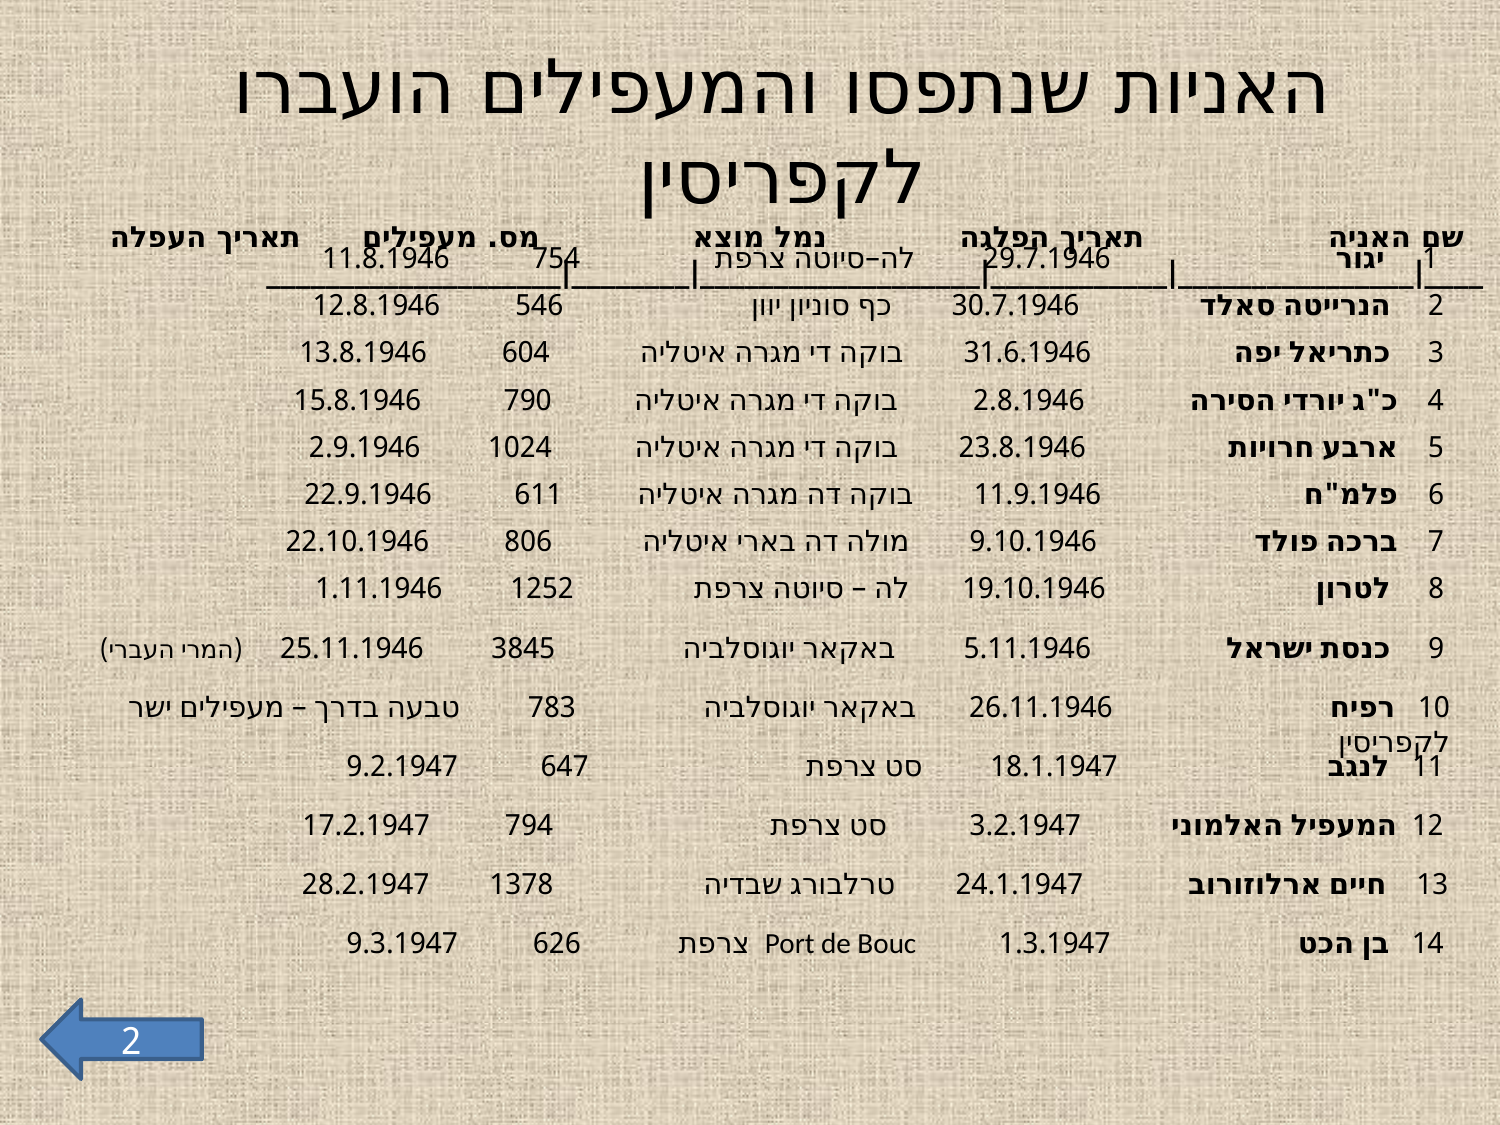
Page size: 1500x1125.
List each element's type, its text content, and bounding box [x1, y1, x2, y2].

text_box 14 בן הכט 1.3.1947 Port de Bouc צרפת 626 9.3.1947 [171, 916, 1459, 967]
text_box 2 [39, 997, 204, 1081]
text_box 4 כ"ג יורדי הסירה 2.8.1946 בוקה די מגרה איטליה 790 15.8.1946 [242, 373, 1459, 420]
text_box 11 לנגב 18.1.1947 סט צרפת 647 9.2.1947 [76, 739, 1459, 790]
text_box 3 כתריאל יפה 31.6.1946 בוקה די מגרה איטליה 604 13.8.1946 [123, 326, 1459, 376]
text_box 10 רפיח 26.11.1946 באקאר יוגוסלביה 783 טבעה בדרך – מעפילים ישר לקפריסין [17, 680, 1465, 766]
text_box 12 המעפיל האלמוני 3.2.1947 סט צרפת 794 17.2.1947 [135, 798, 1459, 849]
text_box 6 פלמ"ח 11.9.1946 בוקה דה מגרה איטליה 611 22.9.1946 [64, 467, 1459, 518]
picture [0, 0, 1500, 1125]
text_box 7 ברכה פולד 9.10.1946 מולה דה בארי איטליה 806 22.10.1946 [206, 515, 1459, 562]
text_box האניות שנתפסו והמעפילים הועברו לקפריסין שם האניה תאריך הפלגה נמל מוצא מס. מעפילים תאריך העפלה ____|________________|____________|___________________|________|____________________ [64, 30, 1500, 331]
text_box 2 הנרייטה סאלד 30.7.1946 כף סוניון יוון 546 12.8.1946 [88, 278, 1459, 329]
text_box 9 כנסת ישראל 5.11.1946 באקאר יוגוסלביה 3845 25.11.1946 (המרי העברי) [29, 621, 1459, 672]
text_box 1 יגור 29.7.1946 לה–סיוטה צרפת 754 11.8.1946 [183, 231, 1453, 278]
text_box 5 ארבע חרויות 23.8.1946 בוקה די מגרה איטליה 1024 2.9.1946 [230, 420, 1459, 467]
text_box 8 לטרון 19.10.1946 לה – סיוטה צרפת 1252 1.11.1946 [53, 562, 1459, 613]
text_box 13 חיים ארלוזורוב 24.1.1947 טרלבורג שבדיה 1378 28.2.1947 [53, 857, 1471, 908]
